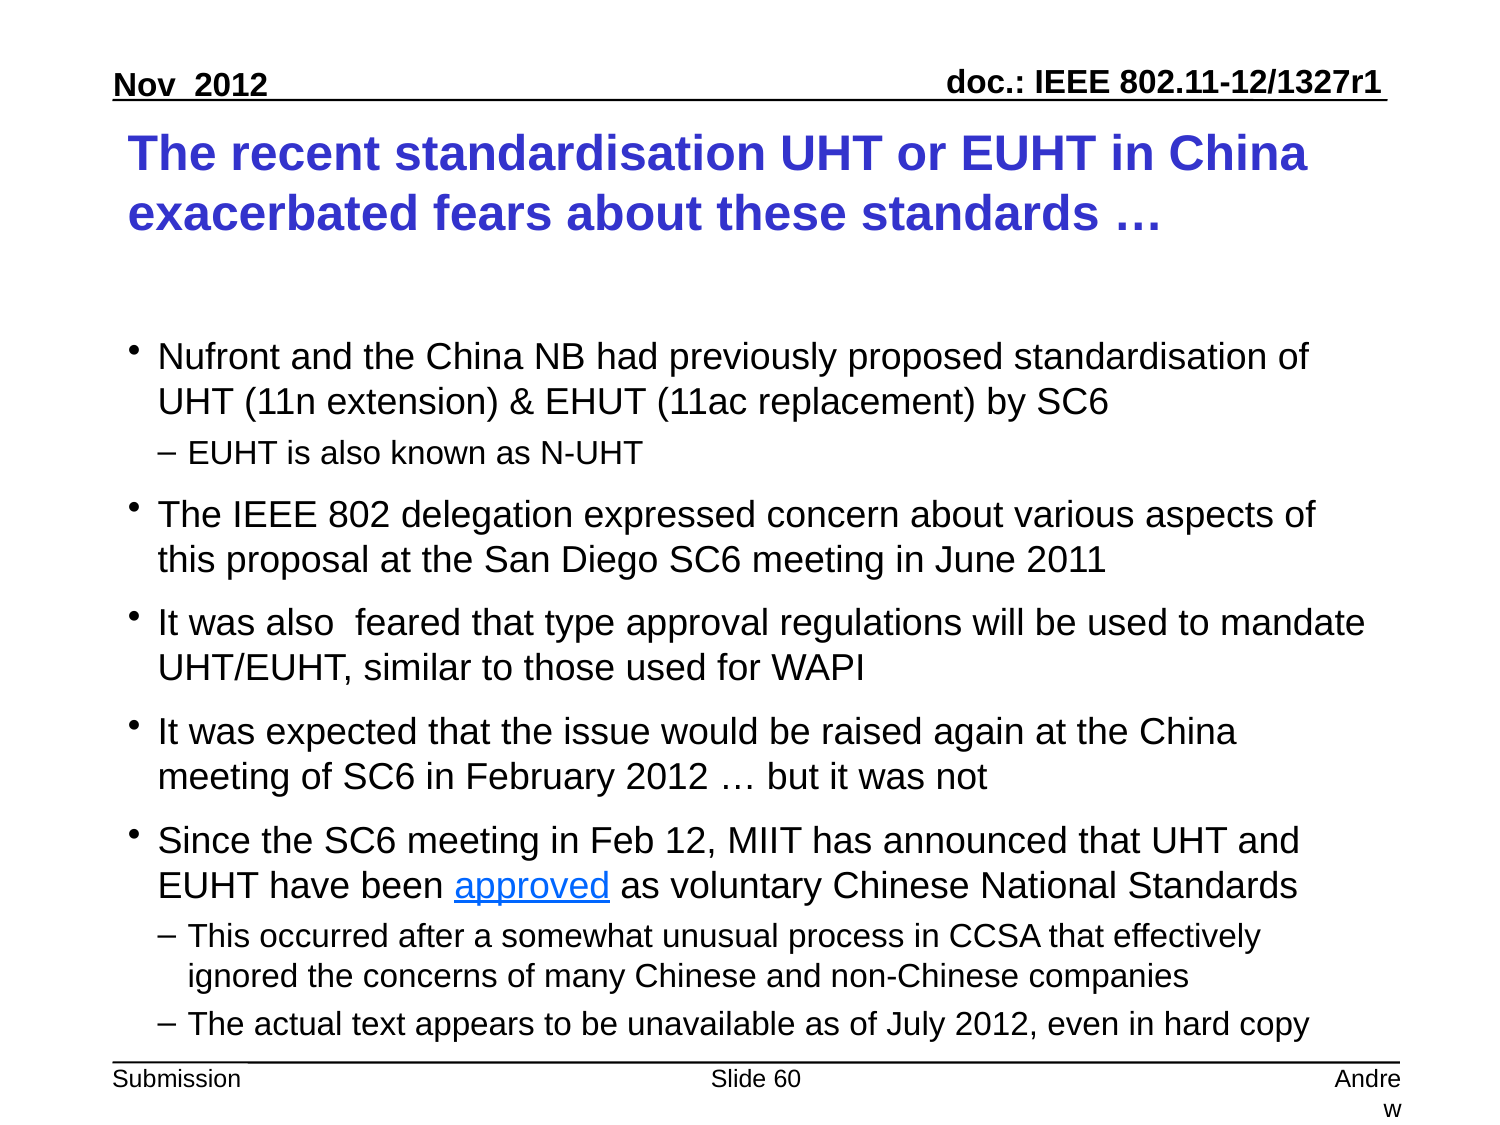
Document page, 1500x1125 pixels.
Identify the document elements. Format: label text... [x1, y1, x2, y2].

footer Andrew Myles, Cisco [1320, 1061, 1402, 1093]
title The recent standardisation UHT or EUHT in China exacerbated fears about these standards … [112, 112, 1388, 288]
list Nufront and the China NB had previously proposed standardisation of UHT (11n extension) & EHUT (11ac replacement) by SC6 EUHT is also known as N-UHT The IEEE 802 delegation expressed concern about various aspects of this proposal at the San Diego SC6 meeting in June 2011 It was also feared that type approval regulations will be used to mandate UHT/EUHT, similar to those used for WAPI It was expected that the issue would be raised again at the China meeting of SC6 in February 2012 … but it was not Since the SC6 meeting in Feb 12, MIIT has announced that UHT and EUHT have been approved as voluntary Chinese National Standards This occurred after a somewhat unusual process in CCSA that effectively ignored the concerns of many Chinese and non-Chinese companies The actual text appears to be unavailable as of July 2012, even in hard copy [112, 324, 1388, 1000]
slide_number Slide 60 [709, 1061, 803, 1093]
